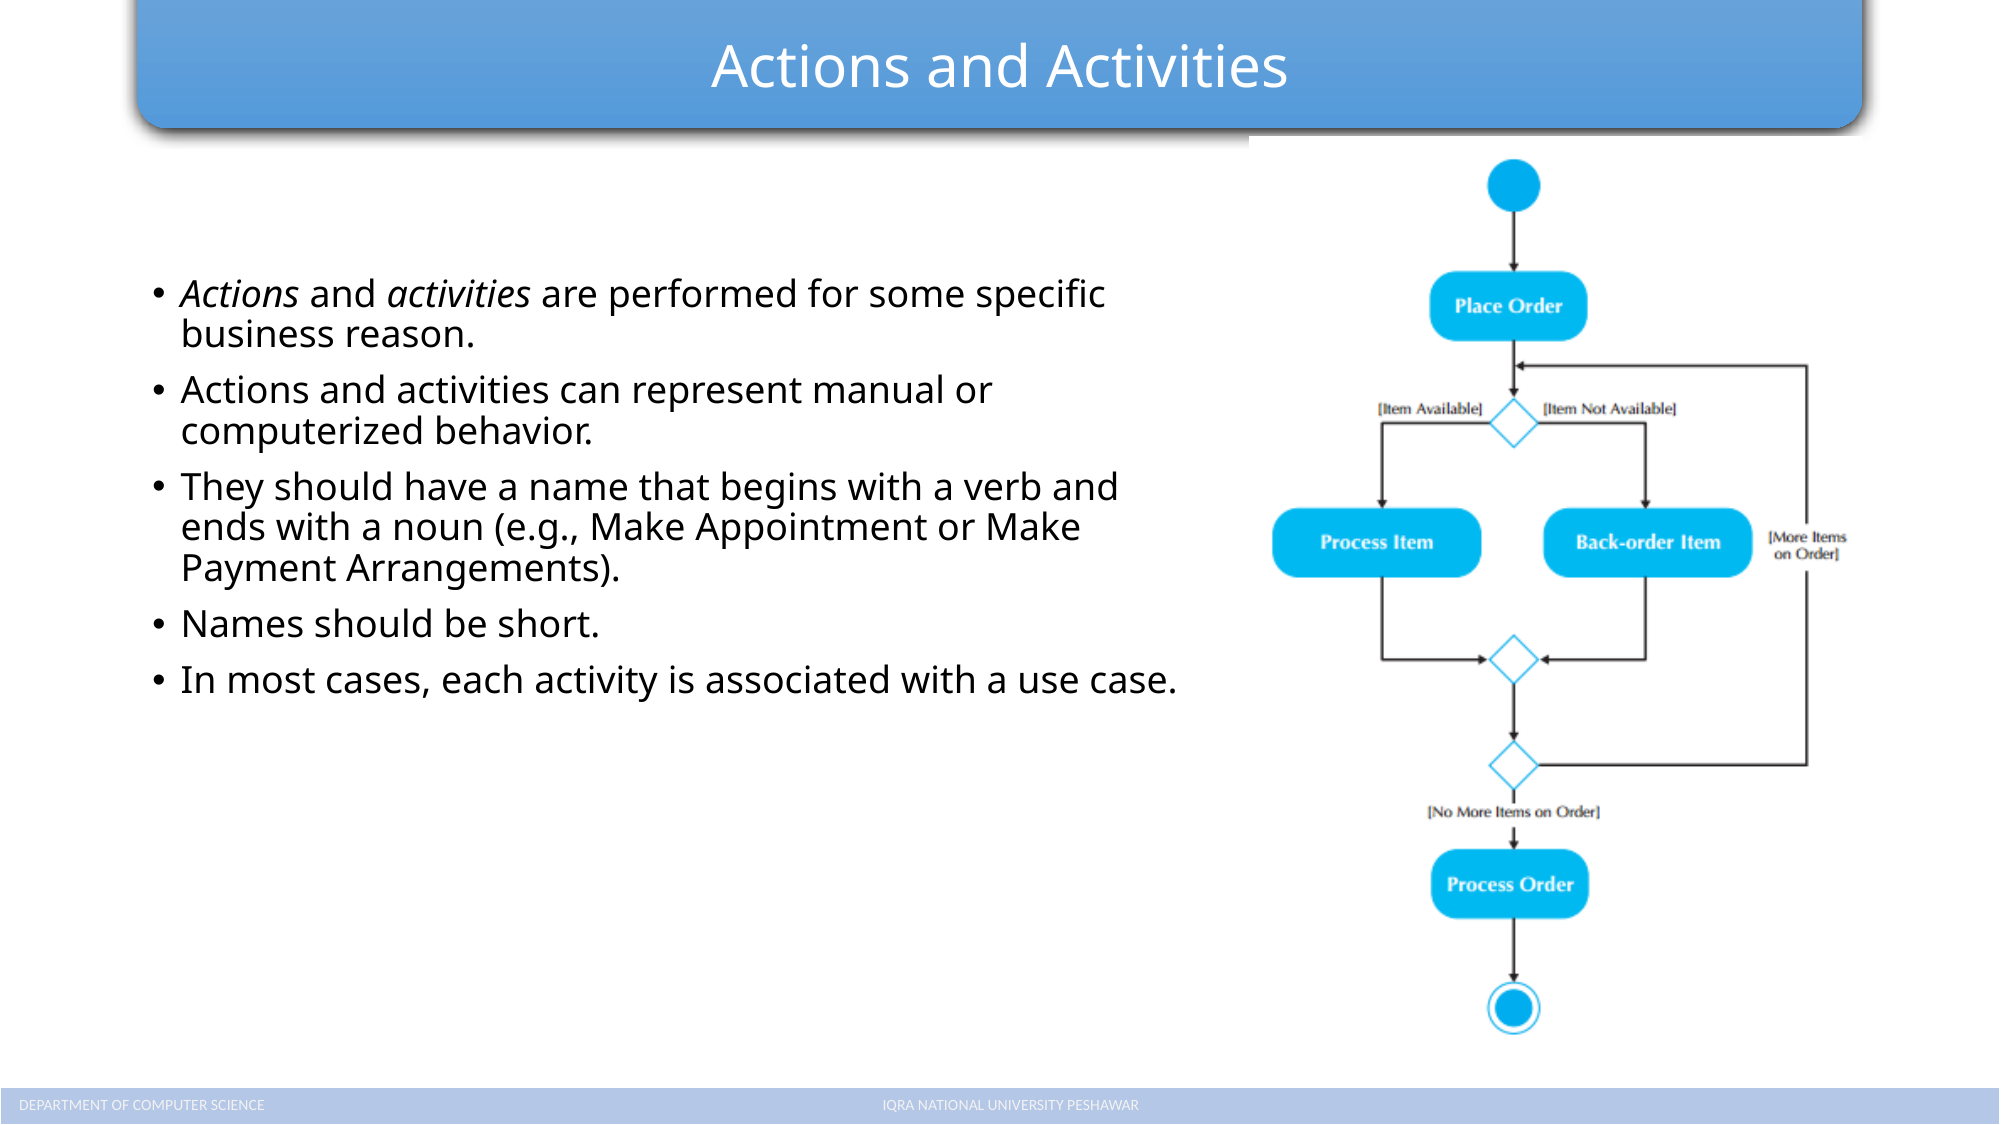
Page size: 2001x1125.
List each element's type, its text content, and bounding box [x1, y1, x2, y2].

list Actions and activities are performed for some specific business reason. Actions and activities can represent manual or computerized behavior. They should have a name that begins with a verb and ends with a noun (e.g., Make Appointment or Make Payment Arrangements). Names should be short. In most cases, each activity is associated with a use case. [137, 267, 1229, 1014]
picture [1249, 136, 1863, 1078]
title Actions and Activities [137, 0, 1863, 137]
